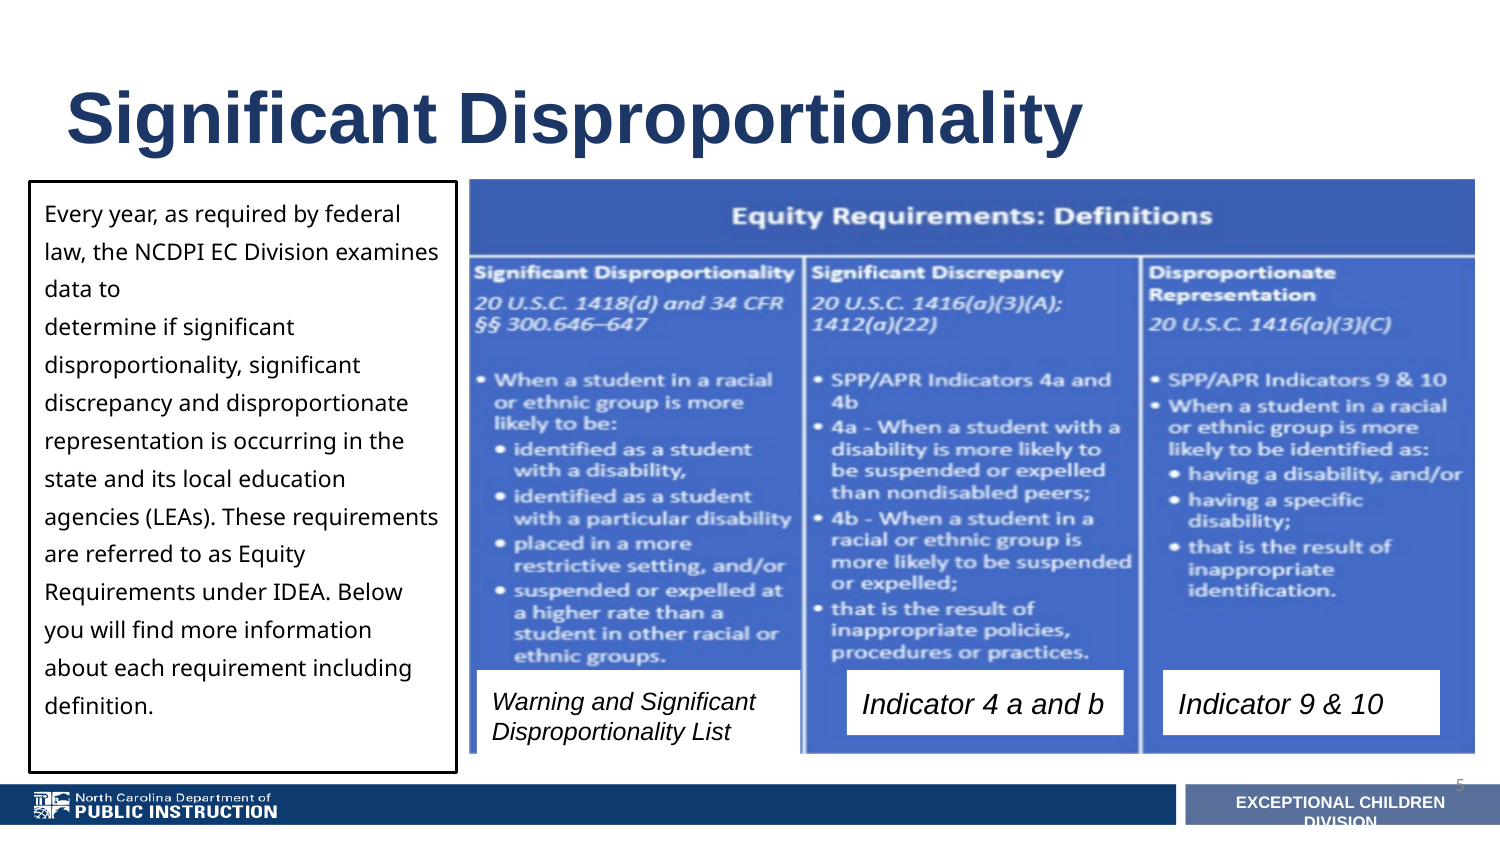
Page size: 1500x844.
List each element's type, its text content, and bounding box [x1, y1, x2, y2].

picture [0, 0, 1500, 844]
list Every year, as required by federal law, the NCDPI EC Division examines data to determine if significant disproportionality, significant discrepancy and disproportionate representation is occurring in the state and its local education agencies (LEAs). These requirements are referred to as Equity Requirements under IDEA. Below you will find more information about each requirement including definition. [29, 181, 457, 773]
slide_number ‹#› [1389, 764, 1480, 830]
title Significant Disproportionality [51, 72, 1449, 167]
